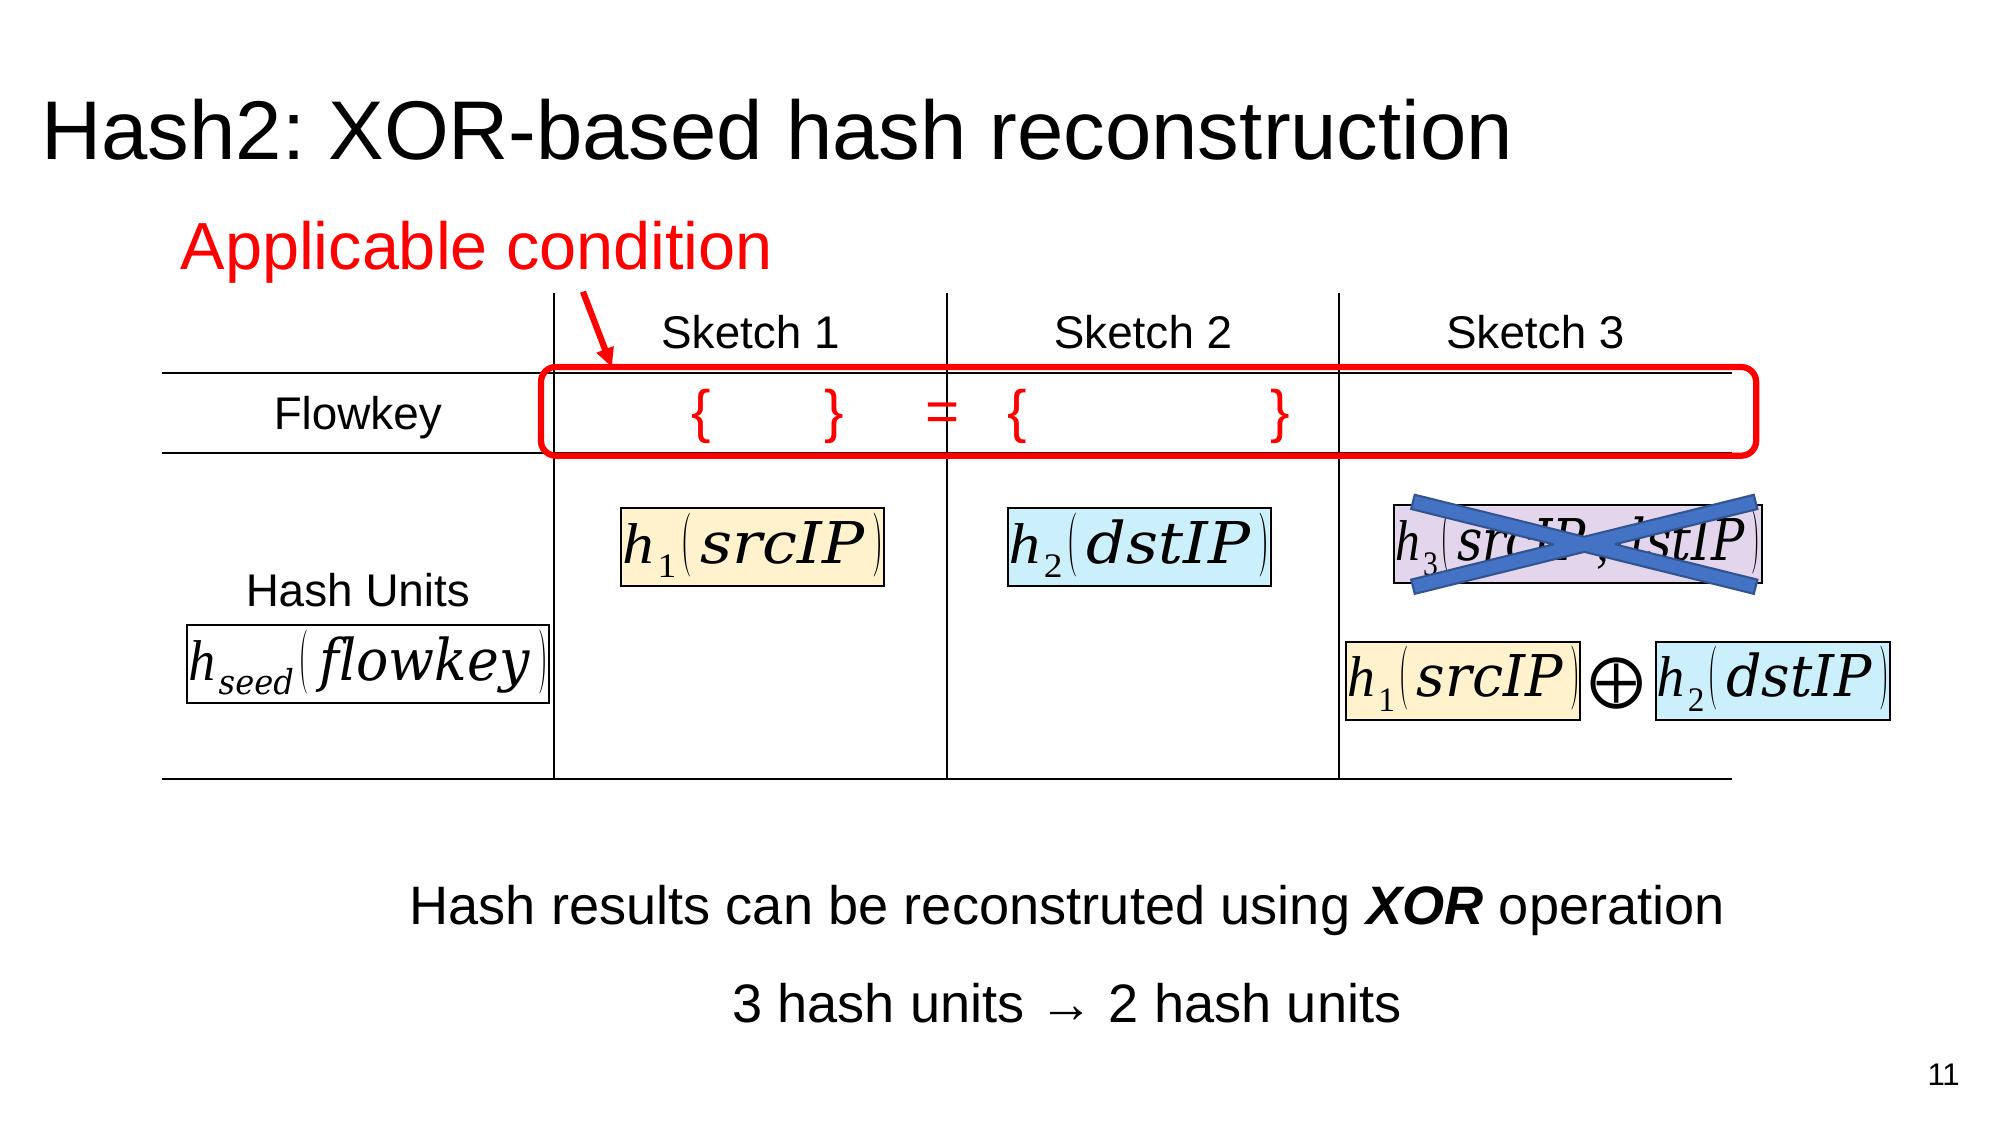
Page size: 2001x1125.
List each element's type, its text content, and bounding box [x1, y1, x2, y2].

text_box Applicable condition [165, 195, 1000, 291]
text_box Hash results can be reconstruted using XOR operation 3 hash units → 2 hash units [353, 830, 1781, 1041]
text_box [1409, 493, 1759, 596]
text_box [539, 365, 1758, 457]
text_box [582, 291, 612, 367]
slide_number 11 [1524, 1042, 1975, 1103]
title Hash2: XOR-based hash reconstruction [26, 59, 1937, 205]
